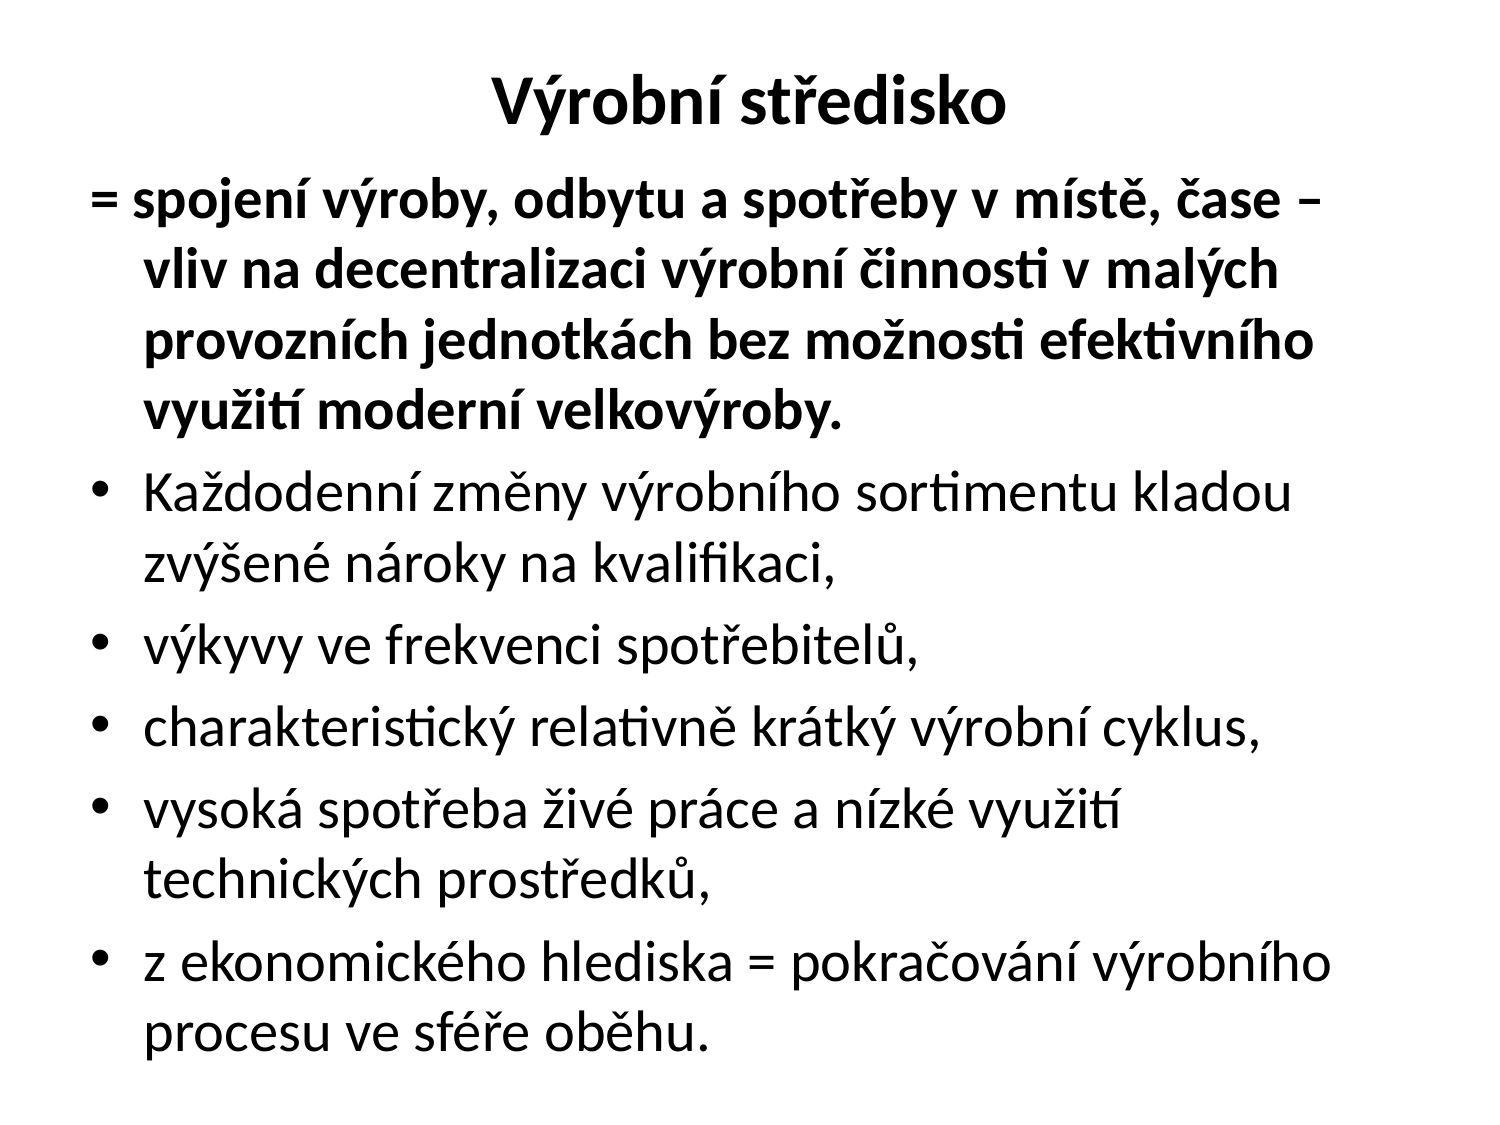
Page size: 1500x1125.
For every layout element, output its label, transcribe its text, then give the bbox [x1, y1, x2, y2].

title Výrobní středisko [75, 45, 1425, 152]
list = spojení výroby, odbytu a spotřeby v místě, čase – vliv na decentralizaci výrobní činnosti v malých provozních jednotkách bez možnosti efektivního využití moderní velkovýroby. Každodenní změny výrobního sortimentu kladou zvýšené nároky na kvalifikaci, výkyvy ve frekvenci spotřebitelů, charakteristický relativně krátký výrobní cyklus, vysoká spotřeba živé práce a nízké využití technických prostředků, z ekonomického hlediska = pokračování výrobního procesu ve sféře oběhu. [75, 152, 1425, 1090]
